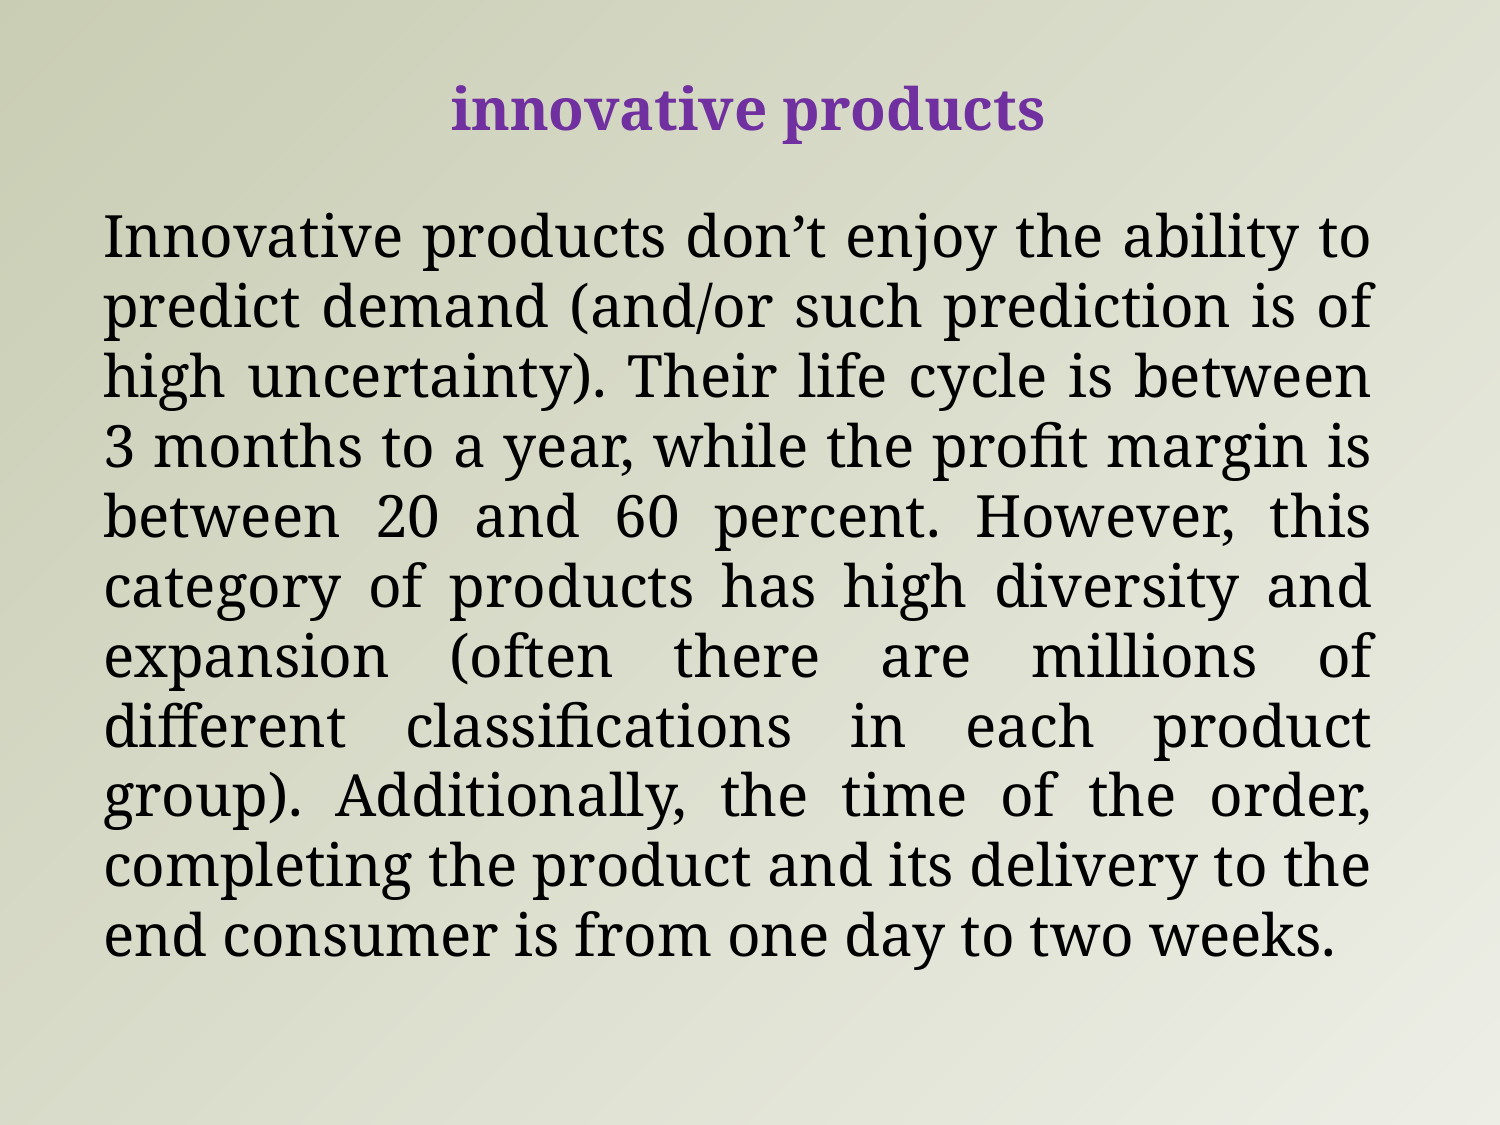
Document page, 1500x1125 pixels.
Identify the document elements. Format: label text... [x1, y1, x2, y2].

text_box Innovative products don’t enjoy the ability to predict demand (and/or such prediction is of high uncertainty). Their life cycle is between 3 months to a year, while the profit margin is between 20 and 60 percent. However, this category of products has high diversity and expansion (often there are millions of different classifications in each product group). Additionally, the time of the order, completing the product and its delivery to the end consumer is from one day to two weeks. [88, 191, 1388, 976]
text_box innovative products [436, 64, 1076, 150]
